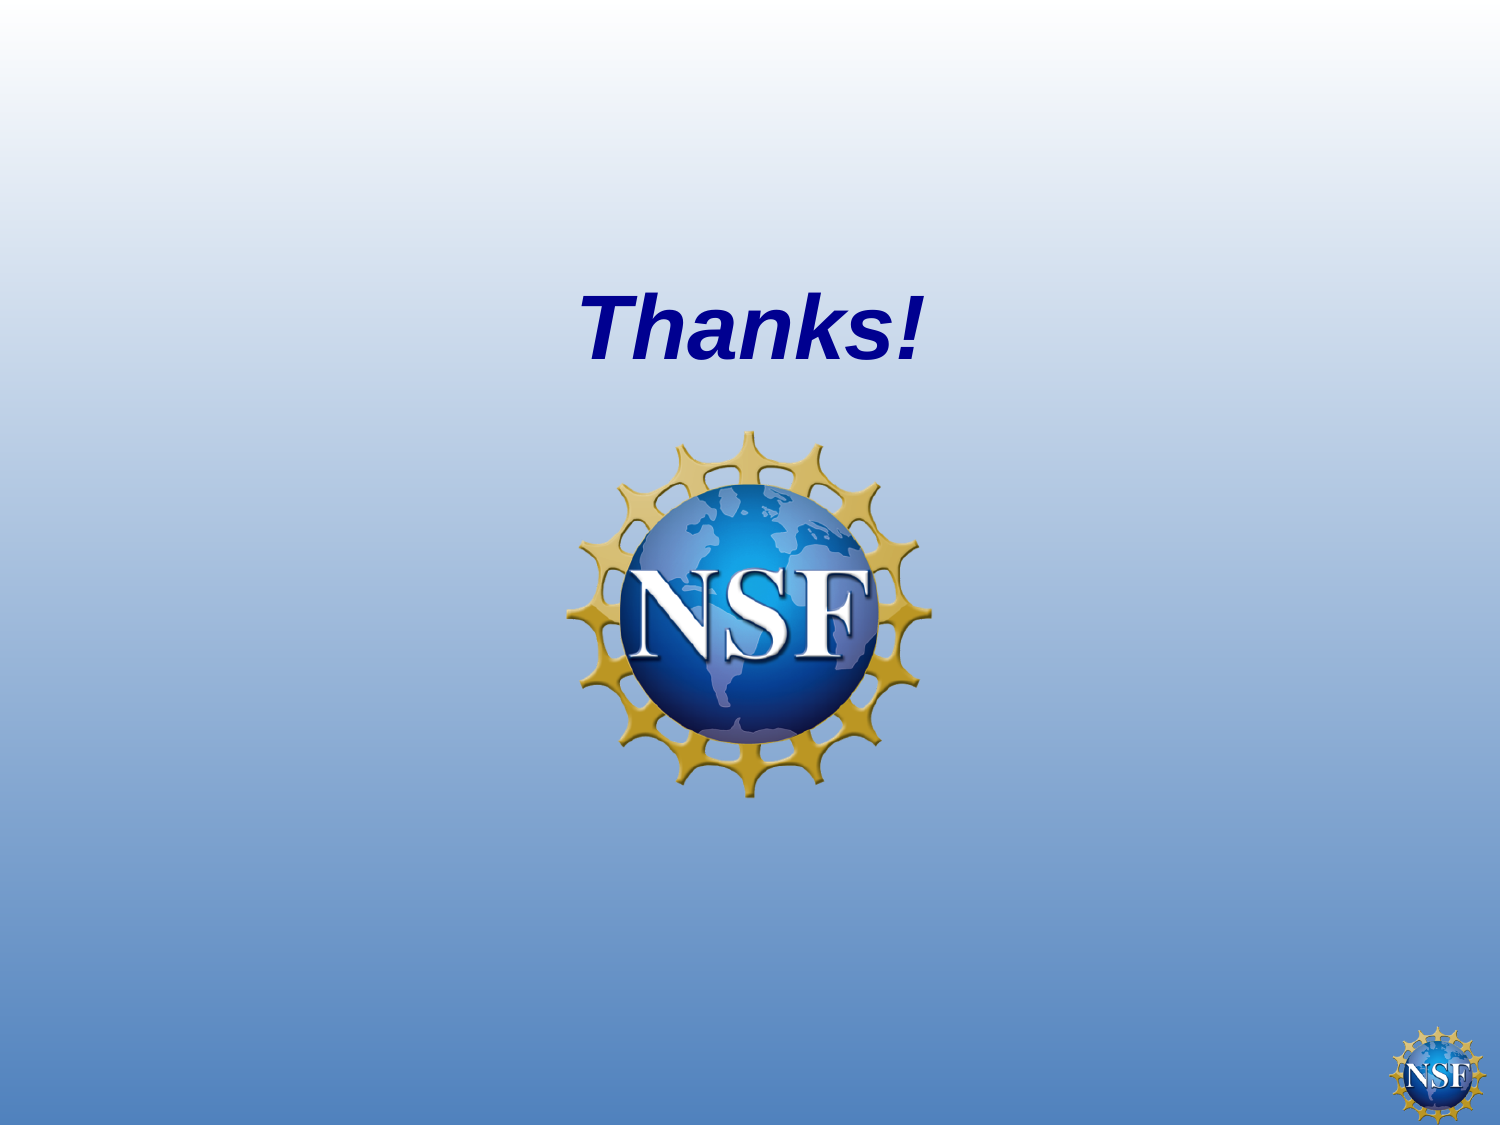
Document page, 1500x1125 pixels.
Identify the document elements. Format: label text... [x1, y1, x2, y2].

picture [560, 423, 937, 803]
title Thanks! [235, 91, 1267, 554]
picture [1387, 1025, 1488, 1125]
